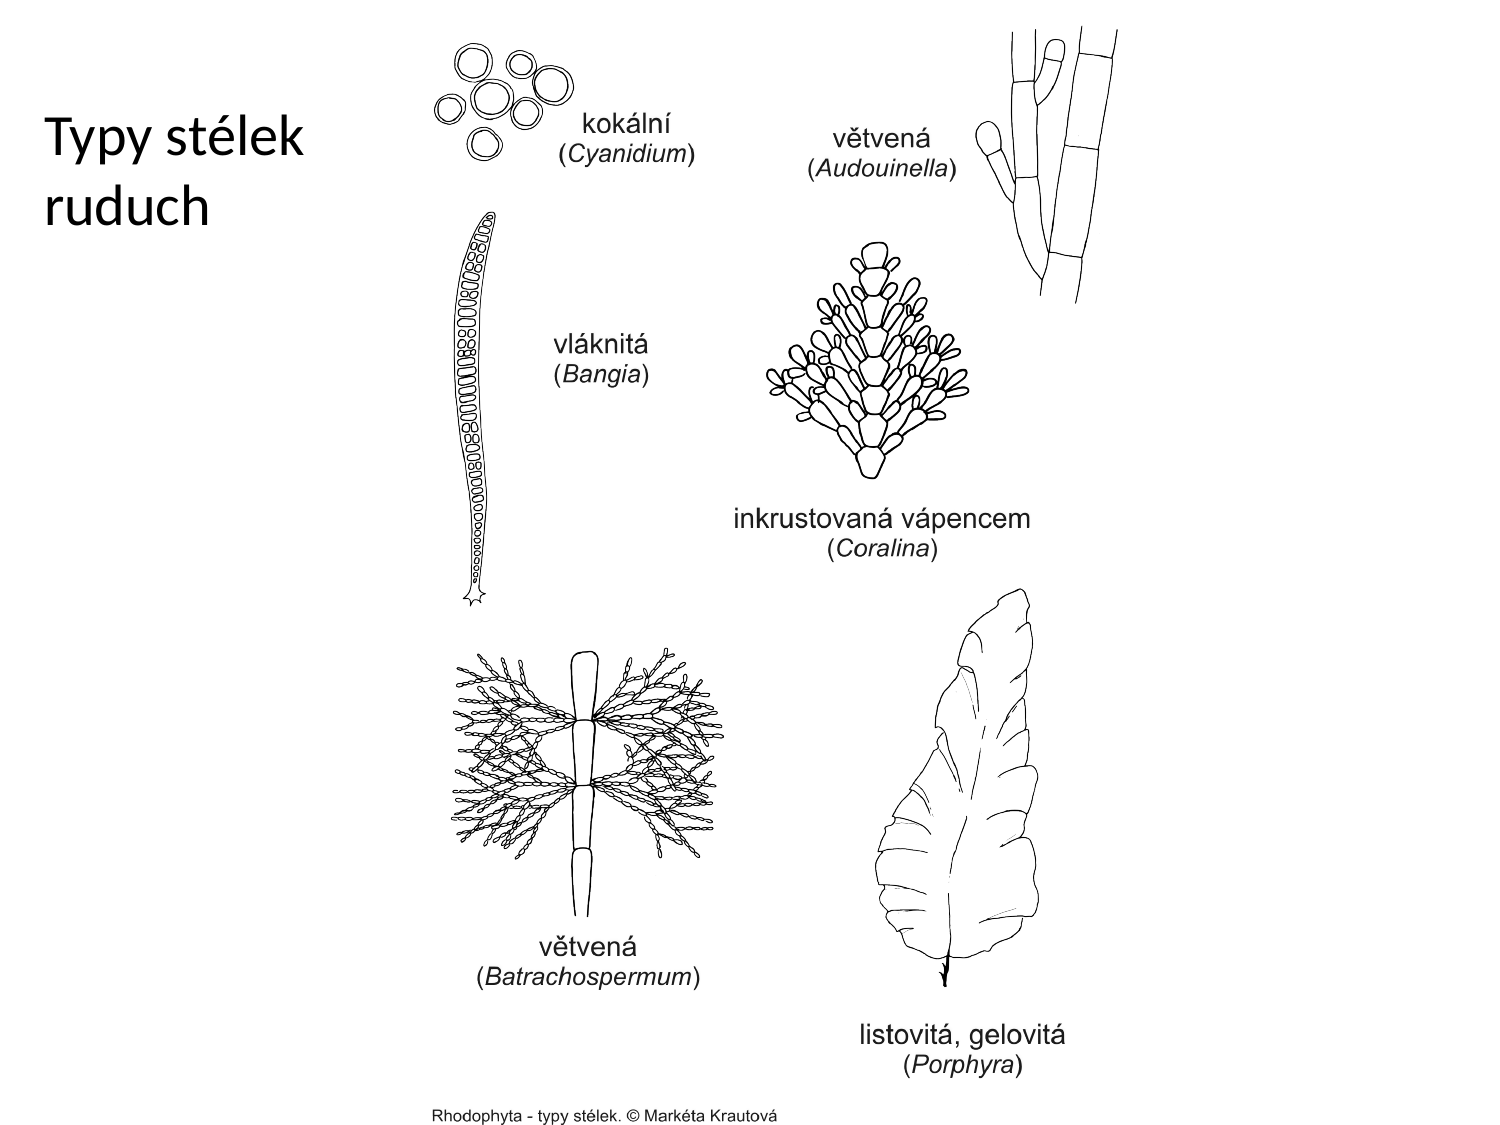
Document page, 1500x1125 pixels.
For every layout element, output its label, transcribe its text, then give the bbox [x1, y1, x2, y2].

picture [430, 25, 1118, 1125]
text_box Typy stélek ruduch [29, 89, 408, 245]
